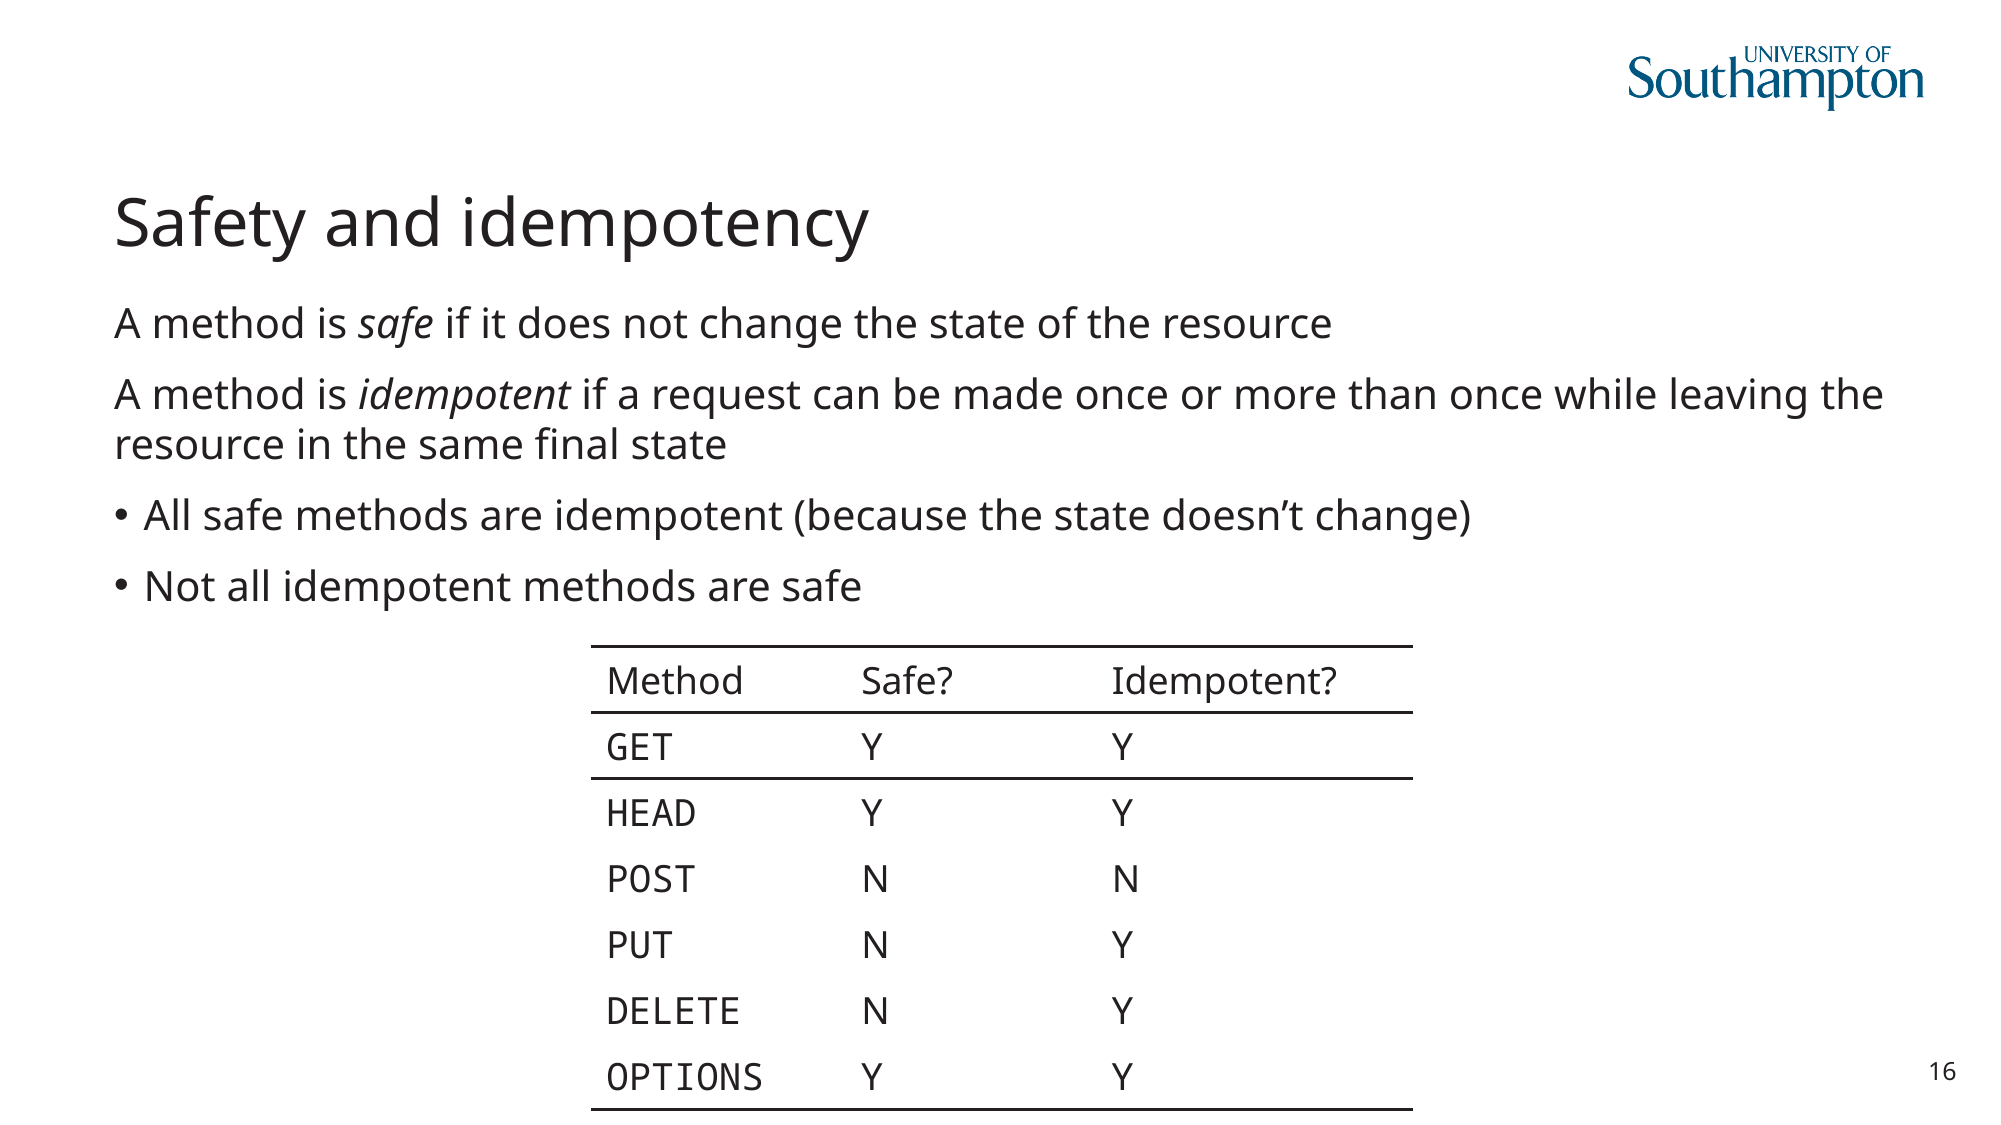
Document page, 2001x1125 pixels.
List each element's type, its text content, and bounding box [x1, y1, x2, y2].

table_cell Y [1097, 977, 1413, 1043]
table_cell N [846, 845, 1097, 911]
table_cell PUT [591, 911, 846, 977]
table_header Safe? [846, 648, 1097, 711]
table_cell Y [1097, 780, 1413, 845]
table_cell N [846, 977, 1097, 1043]
picture [1869, 48, 1877, 60]
table_cell Y [1097, 1043, 1413, 1108]
picture [1629, 46, 1924, 111]
table_cell Y [846, 714, 1097, 777]
table_header Idempotent? [1097, 648, 1413, 711]
table_cell POST [591, 845, 846, 911]
table_cell DELETE [591, 977, 846, 1043]
table_cell N [846, 911, 1097, 977]
table_header Method [591, 648, 846, 711]
list A method is safe if it does not change the state of the resource A method is idempotent if a request can be made once or more than once while leaving the resource in the same final state All safe methods are idempotent (because the state doesn’t change) Not all idempotent methods are safe [102, 290, 1898, 646]
picture [1629, 71, 1648, 95]
table_cell Y [1097, 714, 1413, 777]
table_cell OPTIONS [591, 1043, 846, 1108]
table_cell Y [1097, 911, 1413, 977]
table_cell N [1097, 845, 1413, 911]
table_cell GET [591, 714, 846, 777]
table_cell Y [846, 780, 1097, 845]
title Safety and idempotency [102, 113, 1898, 268]
table_cell HEAD [591, 780, 846, 845]
table_cell Y [846, 1043, 1097, 1108]
